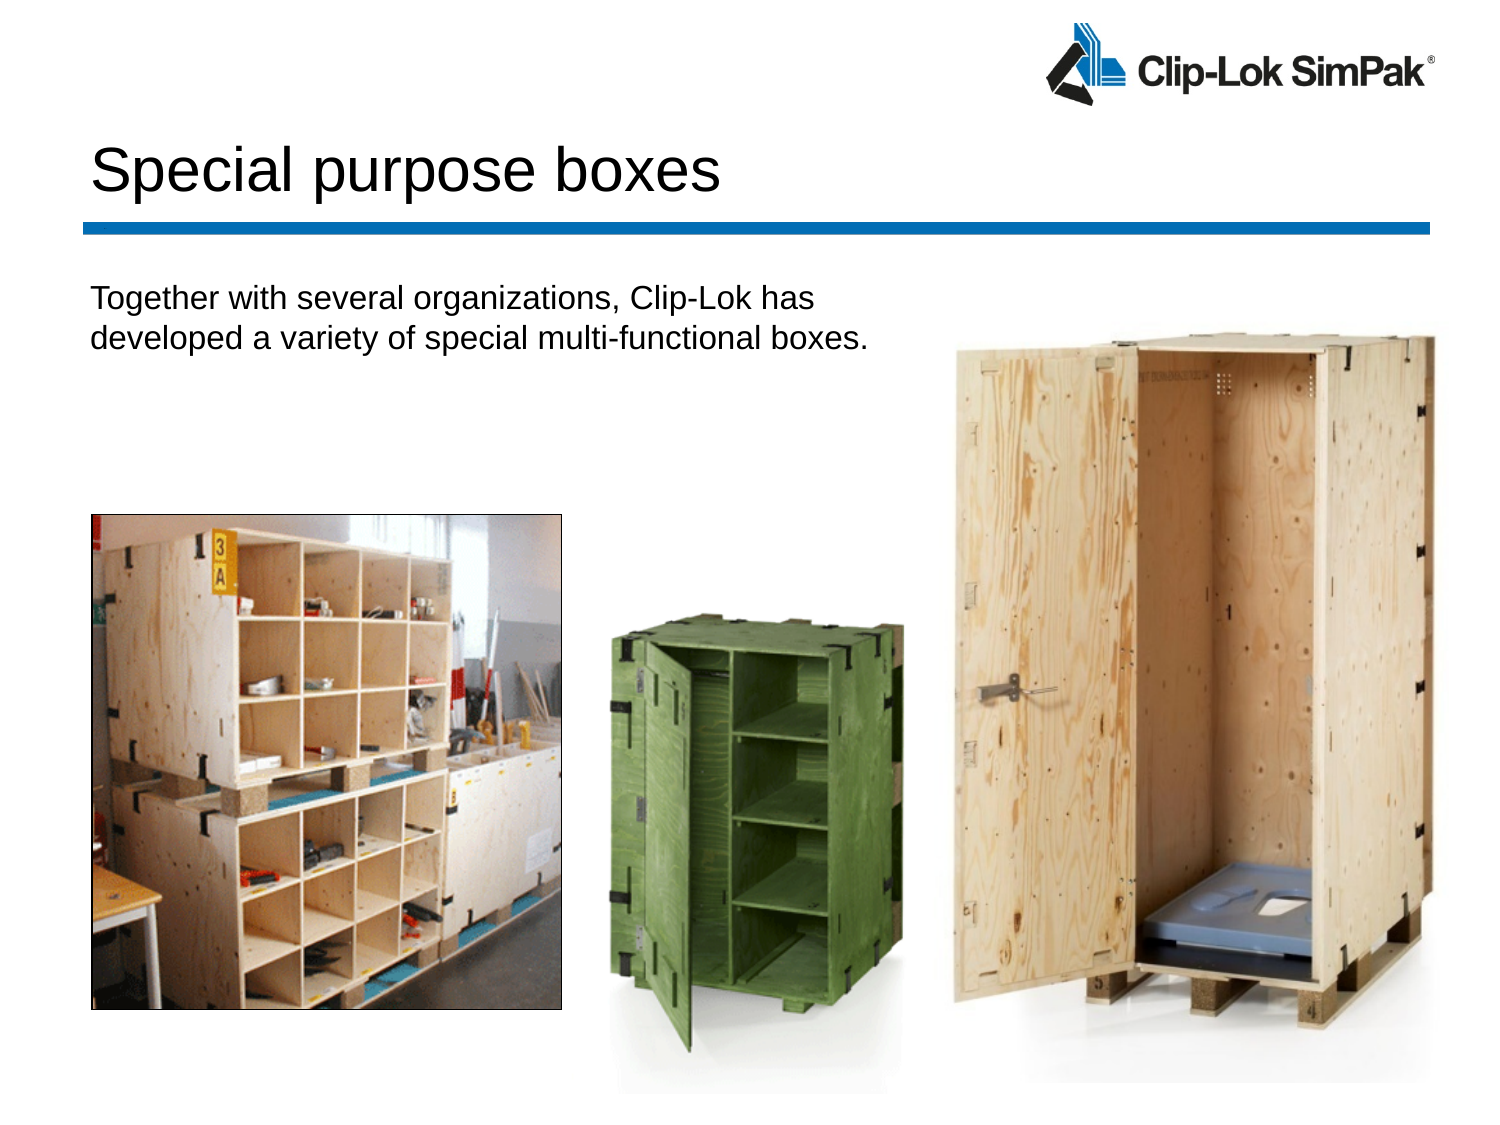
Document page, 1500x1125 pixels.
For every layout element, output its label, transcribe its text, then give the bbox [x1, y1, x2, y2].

title Special purpose boxes [74, 89, 1426, 244]
picture [1426, 221, 1432, 235]
picture [92, 292, 1459, 1095]
list Together with several organizations, Clip-Lok has developed a variety of special multi-functional boxes. [74, 268, 902, 410]
picture [1046, 23, 1435, 106]
